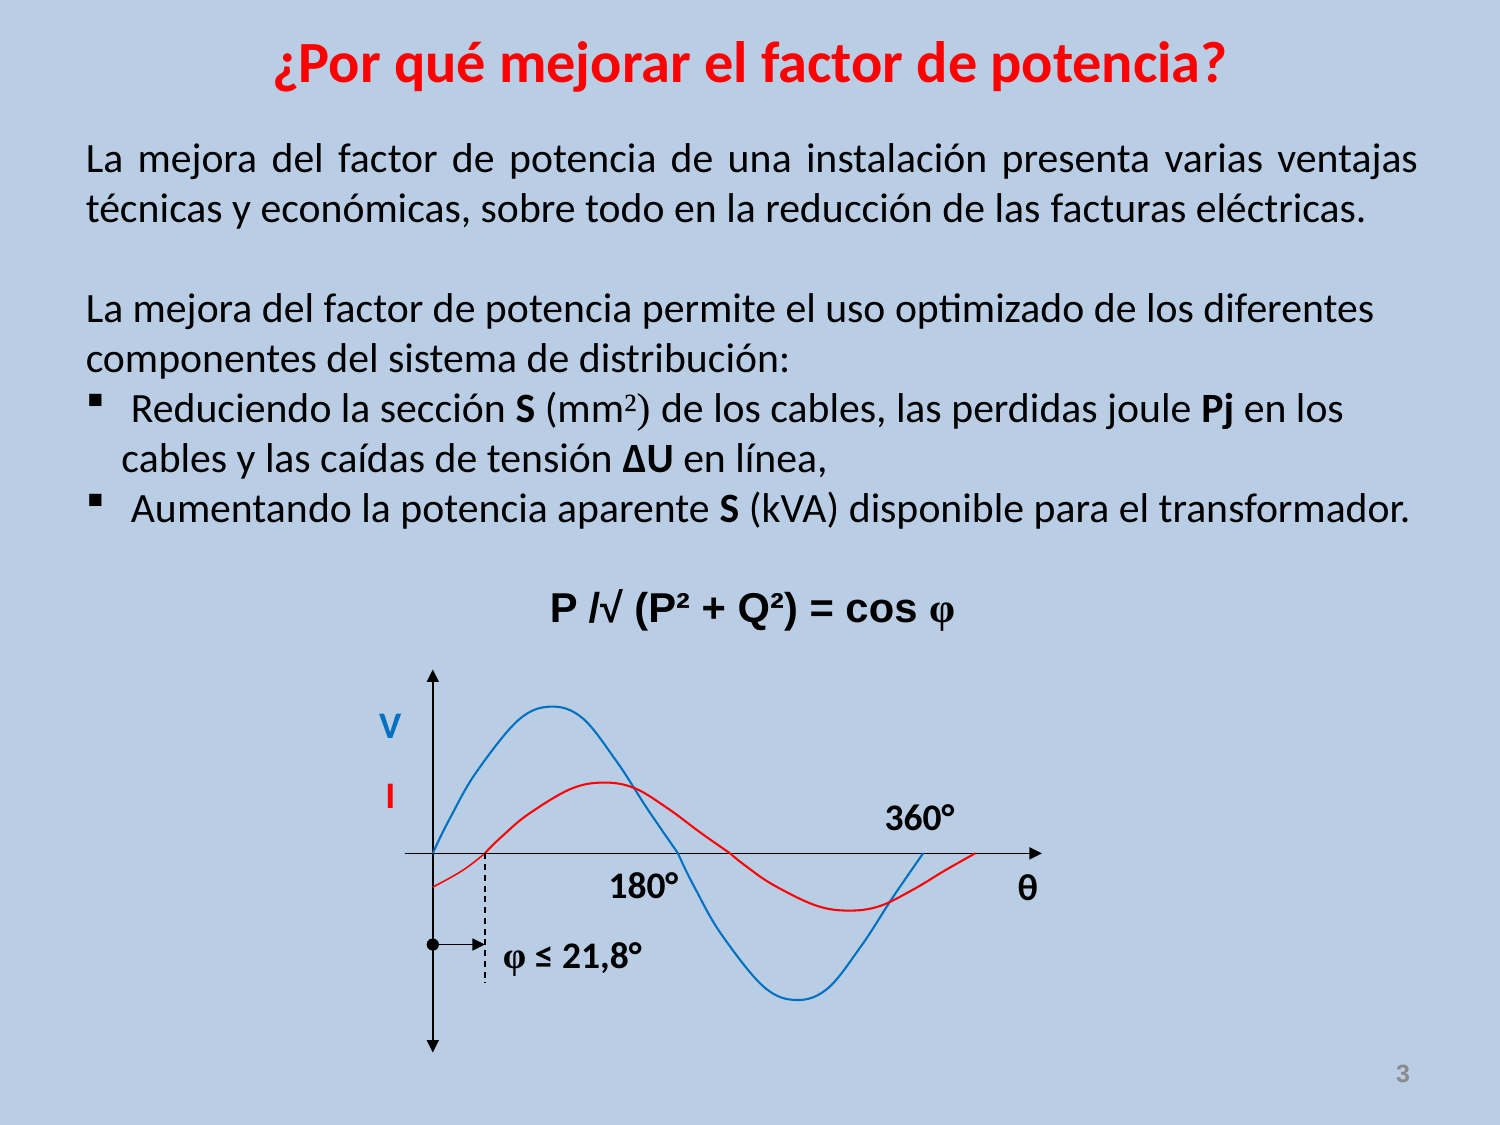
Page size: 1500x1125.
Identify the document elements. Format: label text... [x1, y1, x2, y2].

text_box 180° [593, 862, 701, 943]
text_box V [347, 693, 428, 764]
text_box La mejora del factor de potencia de una instalación presenta varias ventajas técnicas y económicas, sobre todo en la reducción de las facturas eléctricas. La mejora del factor de potencia permite el uso optimizado de los diferentes componentes del sistema de distribución: Reduciendo la sección S (mm²) de los cables, las perdidas joule Pj en los cables y las caídas de tensión ∆U en línea, Aumentando la potencia aparente S (kVA) disponible para el transformador. P /√ (P² + Q²) = cos φ [71, 123, 1434, 689]
title ¿Por qué mejorar el factor de potencia? [0, 0, 1500, 119]
text_box 360° [869, 785, 977, 852]
slide_number 3 [1074, 1042, 1425, 1103]
text_box [437, 862, 475, 885]
text_box [487, 782, 729, 852]
text_box [701, 862, 890, 1001]
text_box I [347, 764, 428, 854]
text_box θ [1002, 855, 1089, 945]
text_box [740, 862, 960, 911]
text_box [437, 706, 634, 852]
text_box φ ≤ 21,8° [487, 923, 677, 1014]
